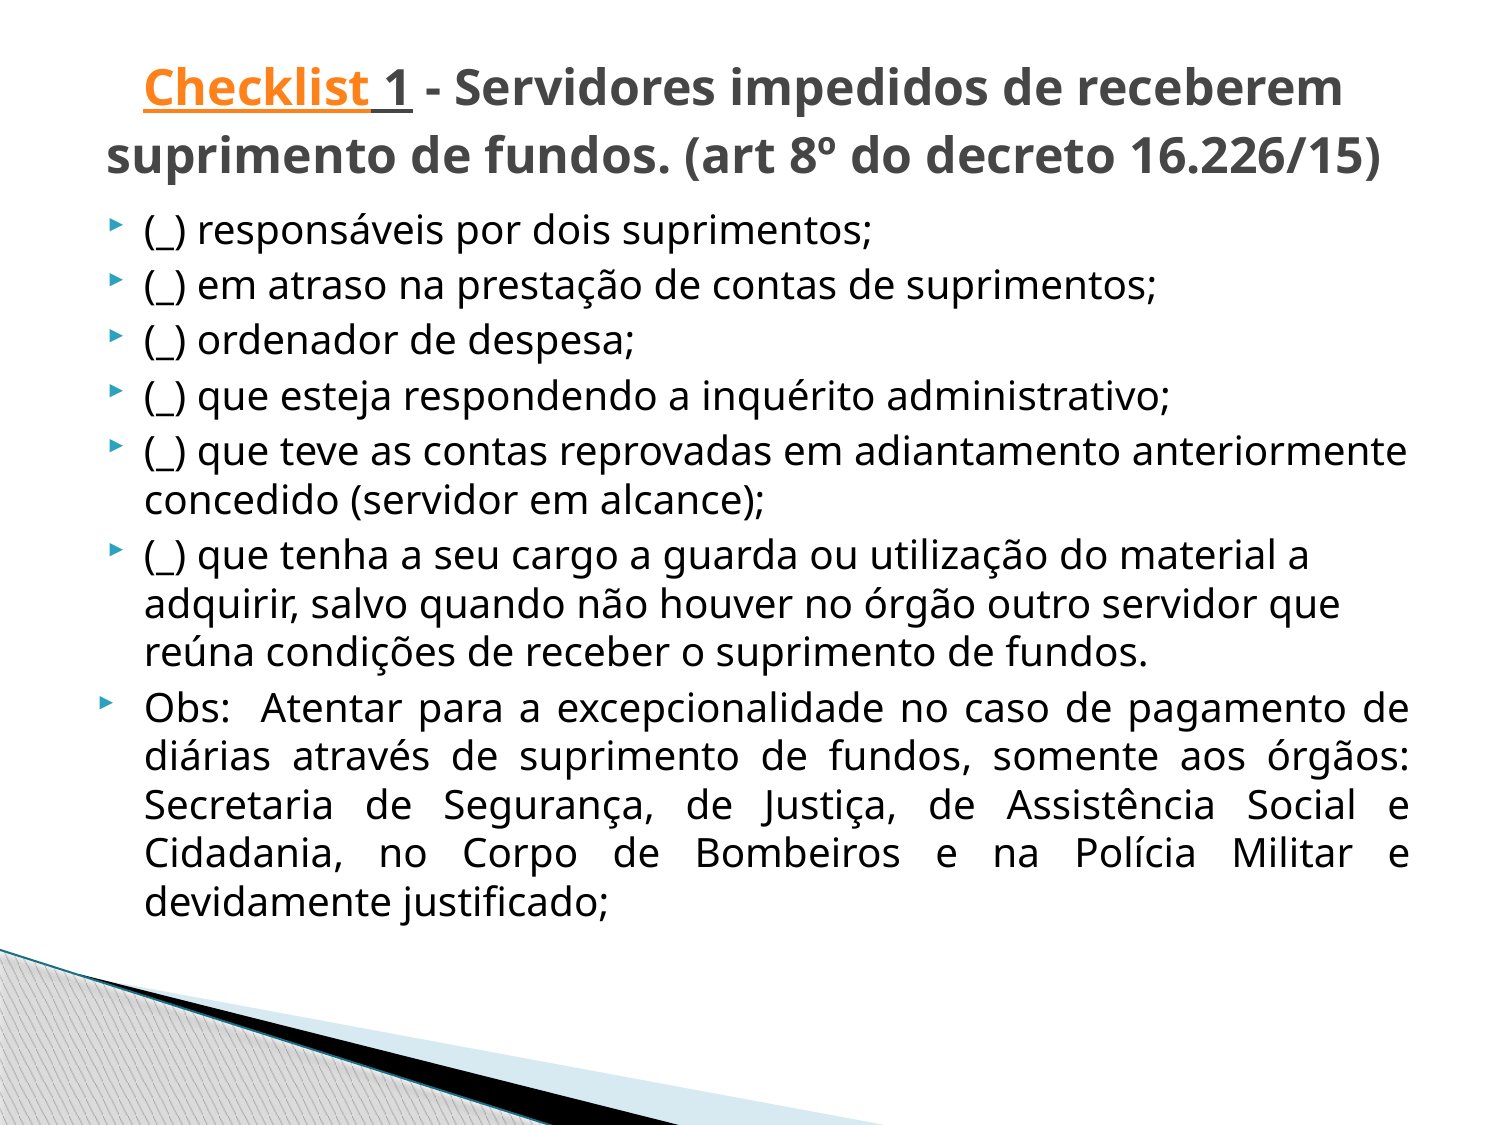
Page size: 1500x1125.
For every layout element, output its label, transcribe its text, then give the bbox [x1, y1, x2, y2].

title Checklist 1 - Servidores impedidos de receberem suprimento de fundos. (art 8º do decreto 16.226/15) [17, 19, 1471, 220]
list (_) responsáveis por dois suprimentos; (_) em atraso na prestação de contas de suprimentos; (_) ordenador de despesa; (_) que esteja respondendo a inquérito administrativo; (_) que teve as contas reprovadas em adiantamento anteriormente concedido (servidor em alcance); (_) que tenha a seu cargo a guarda ou utilização do material a adquirir, salvo quando não houver no órgão outro servidor que reúna condições de receber o suprimento de fundos. Obs: Atentar para a excepcionalidade no caso de pagamento de diárias através de suprimento de fundos, somente aos órgãos: Secretaria de Segurança, de Justiça, de Assistência Social e Cidadania, no Corpo de Bombeiros e na Polícia Militar e devidamente justificado; [76, 196, 1427, 939]
